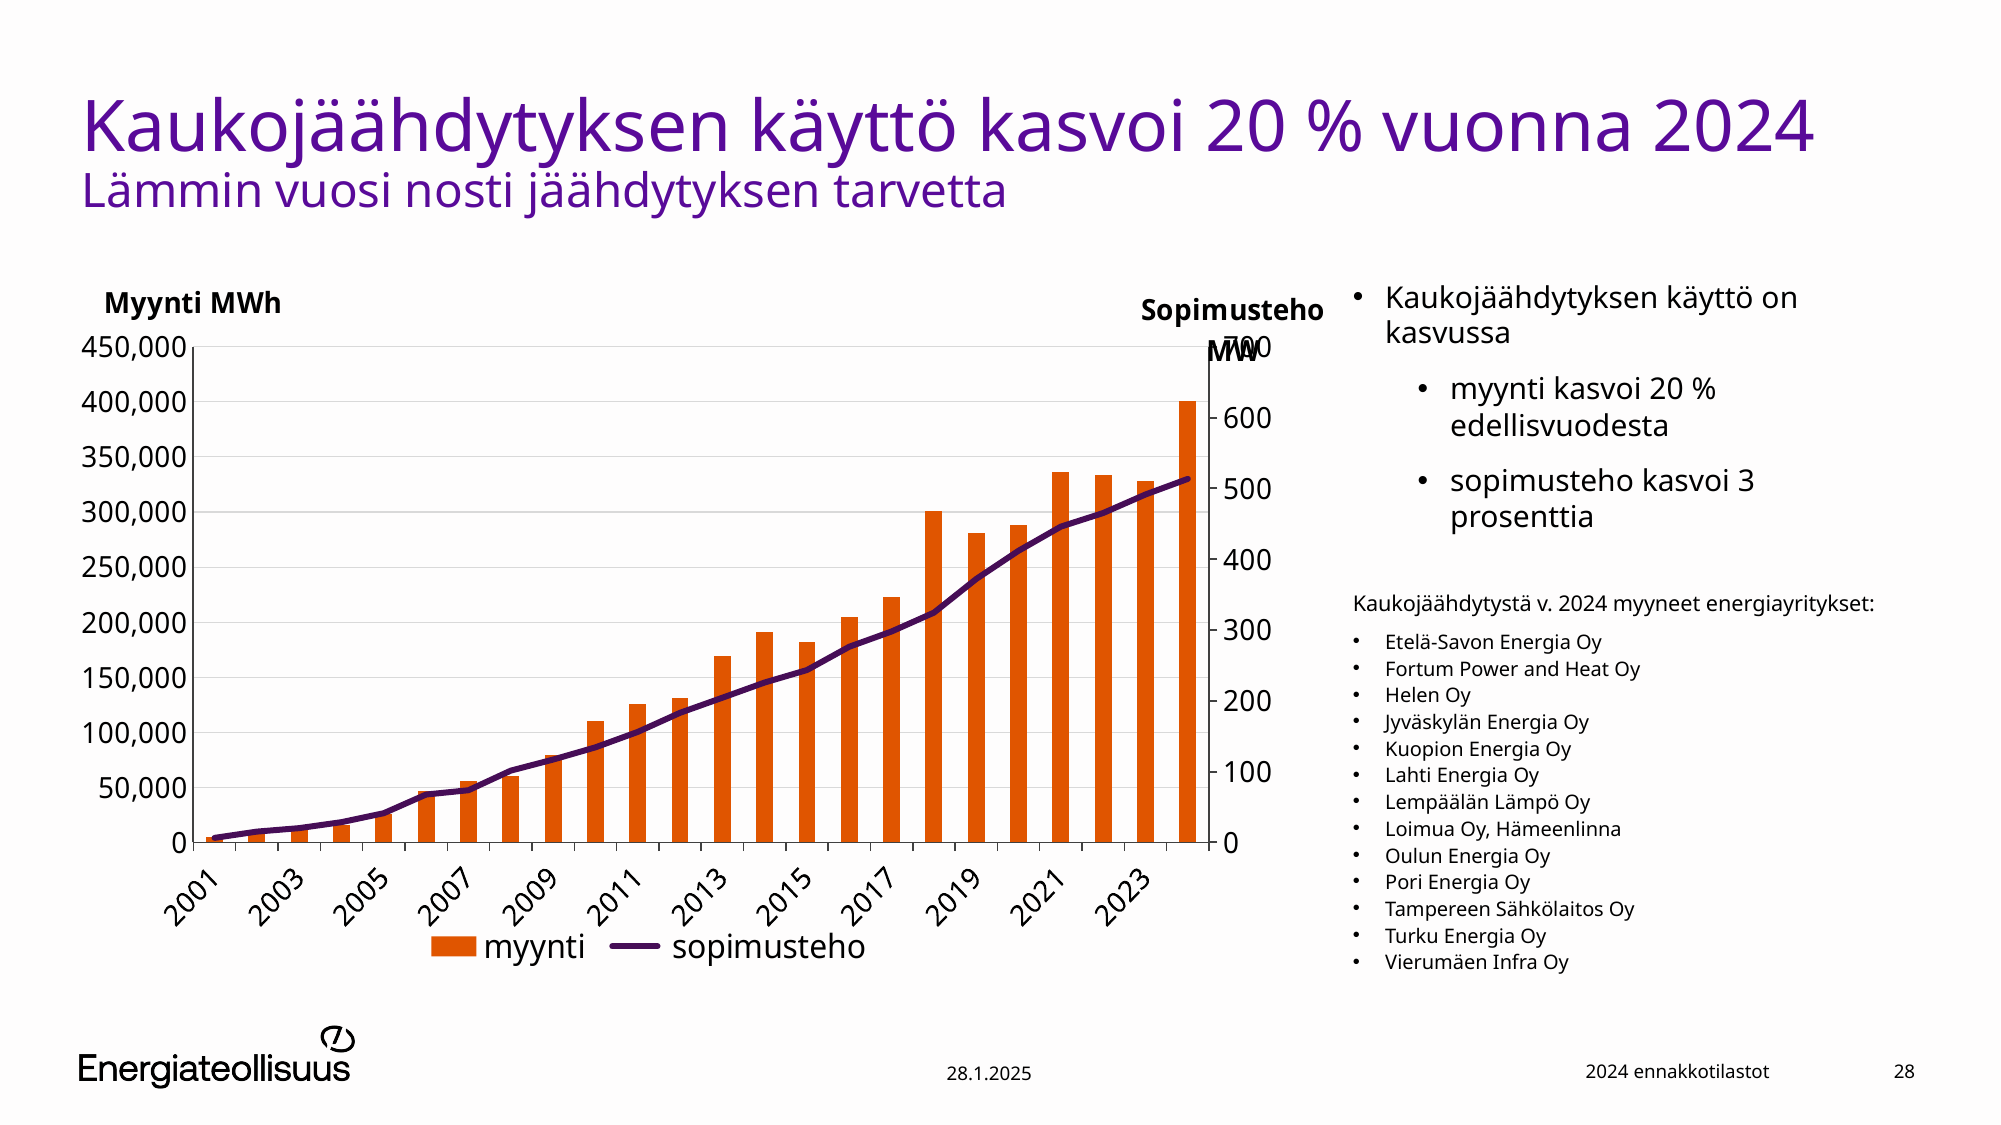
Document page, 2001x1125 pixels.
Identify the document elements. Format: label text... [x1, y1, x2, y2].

picture [79, 1023, 355, 1089]
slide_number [905, 1043, 1073, 1103]
chart [81, 270, 1331, 983]
footer 2024 ennakkotilastot [1108, 1042, 1770, 1103]
title Kaukojäähdytyksen käyttö kasvoi 20 % vuonna 2024 Lämmin vuosi nosti jäähdytyksen tarvetta [81, 82, 1916, 247]
list Kaukojäähdytyksen käyttö on kasvussa myynti kasvoi 20 % edellisvuodesta sopimusteho kasvoi 3 prosenttia Kaukojäähdytystä v. 2024 myyneet energiayritykset: Etelä-Savon Energia Oy Fortum Power and Heat Oy Helen Oy Jyväskylän Energia Oy Kuopion Energia Oy Lahti Energia Oy Lempäälän Lämpö Oy Loimua Oy, Hämeenlinna Oulun Energia Oy Pori Energia Oy Tampereen Sähkölaitos Oy Turku Energia Oy Vierumäen Infra Oy [1352, 270, 1919, 985]
slide_number 28 [1802, 1042, 1916, 1103]
